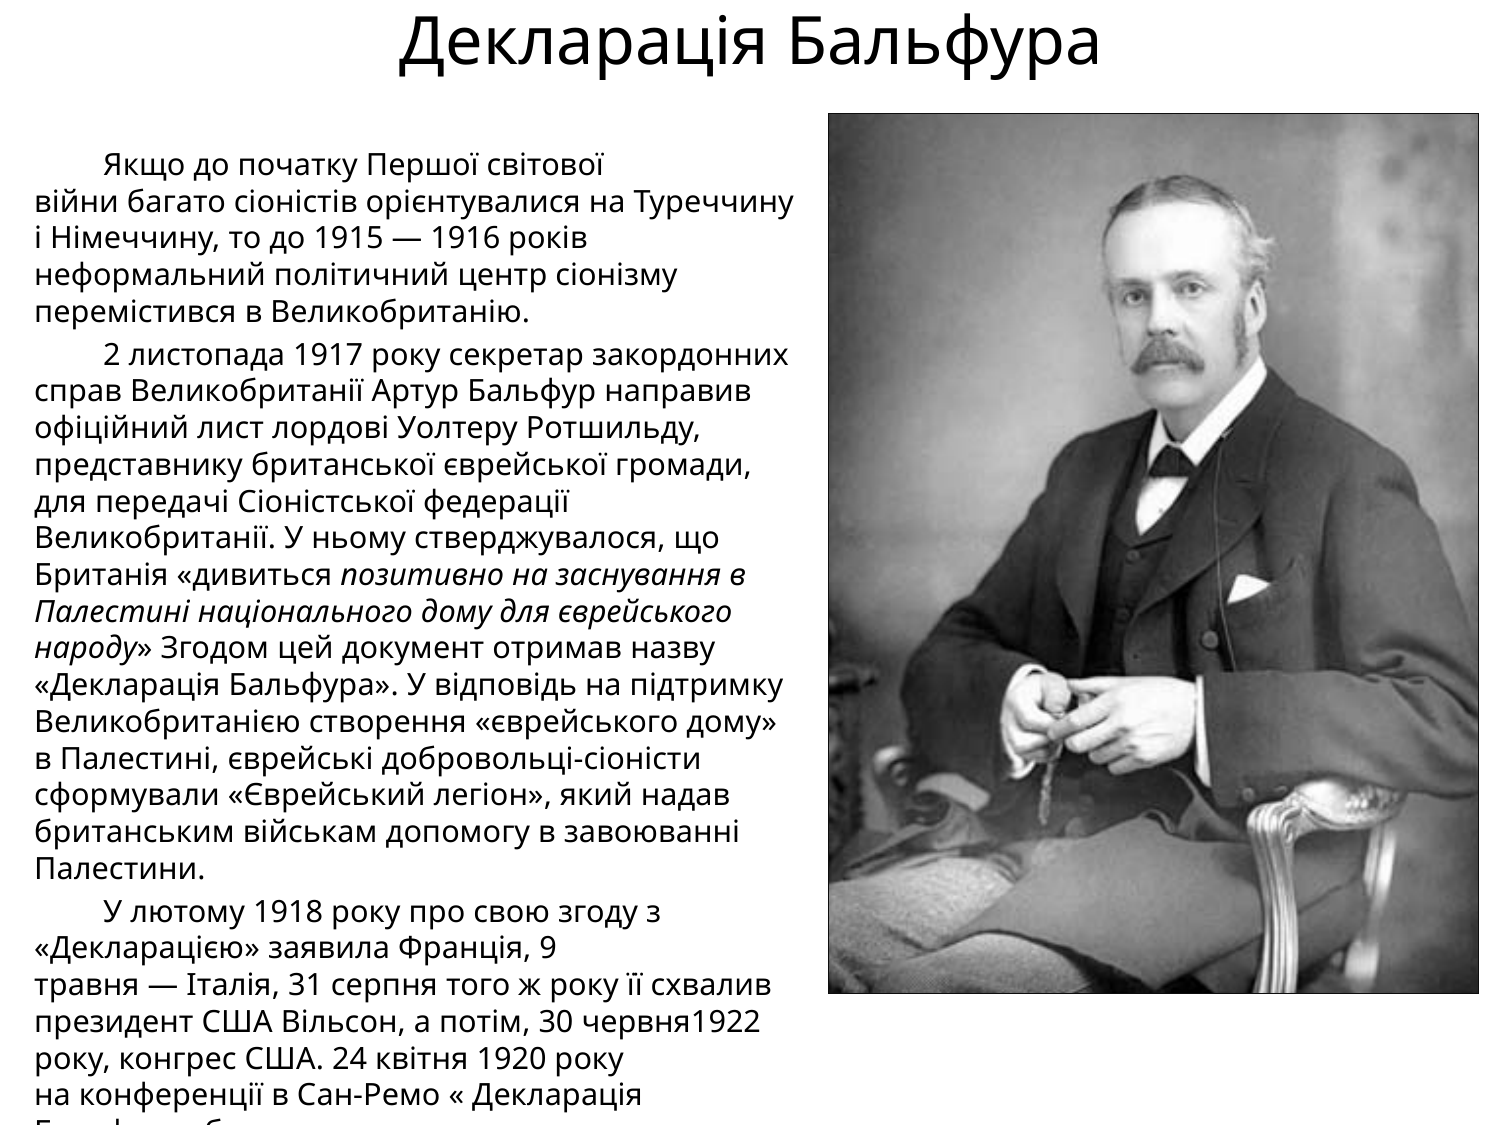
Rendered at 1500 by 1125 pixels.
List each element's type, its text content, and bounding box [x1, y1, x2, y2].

list Якщо до початку Першої світової війни багато сіоністів орієнтувалися на Туреччину і Німеччину, то до 1915 — 1916 років неформальний політичний центр сіонізму перемістився в Великобританію. 2 листопада 1917 року секретар закордонних справ Великобританії Артур Бальфур направив офіційний лист лордові Уолтеру Ротшильду, представнику британської єврейської громади, для передачі Сіоністської федерації Великобританії. У ньому стверджувалося, що Британія «дивиться позитивно на заснування в Палестині національного дому для єврейського народу» Згодом цей документ отримав назву «Декларація Бальфура». У відповідь на підтримку Великобританією створення «єврейського дому» в Палестині, єврейські добровольці-сіоністи сформували «Єврейський легіон», який надав британським військам допомогу в завоюванні Палестини. У лютому 1918 року про свою згоду з «Декларацією» заявила Франція, 9 травня — Італія, 31 серпня того ж року її схвалив президент США Вільсон, а потім, 30 червня1922 року, конгрес США. 24 квітня 1920 року на конференції в Сан-Ремо « Декларація Бальфура» була затверджена союзниками як основа повоєнного врегулювання в Палестині. [19, 137, 818, 1125]
title Декларація Бальфура [76, 0, 1427, 172]
picture [828, 113, 1479, 995]
